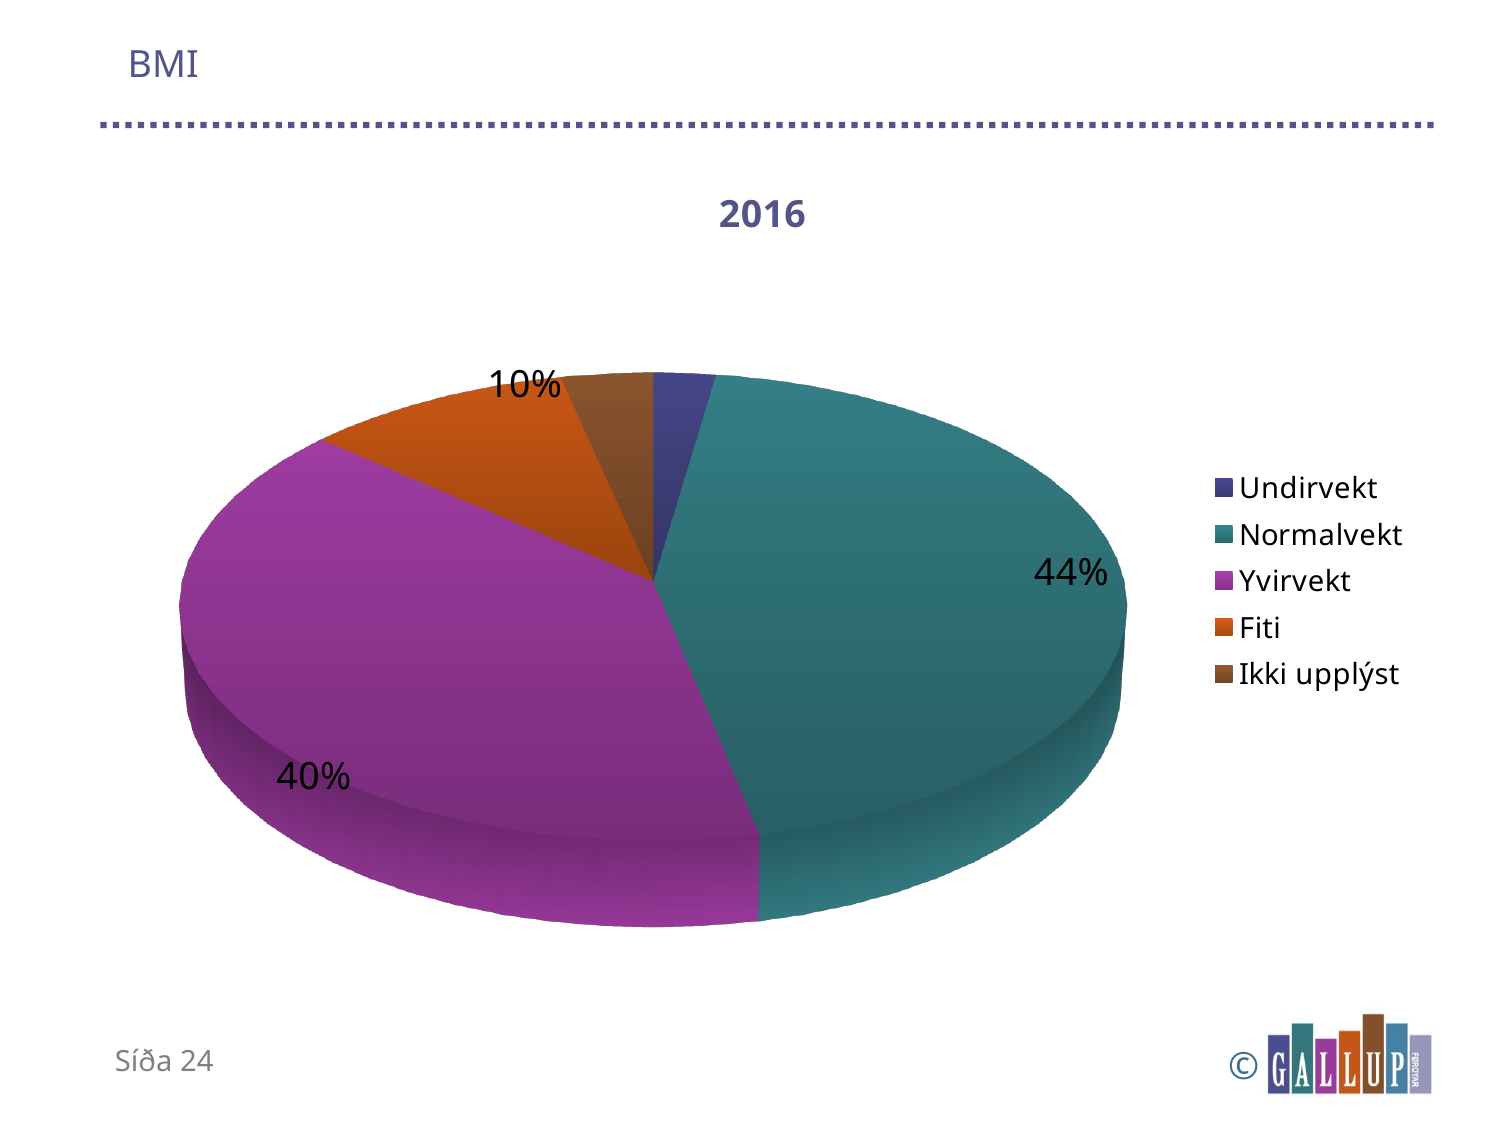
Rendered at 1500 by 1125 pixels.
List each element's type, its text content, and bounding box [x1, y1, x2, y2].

picture [1260, 1003, 1438, 1104]
title BMI [112, 12, 1439, 113]
chart [100, 149, 1426, 1012]
